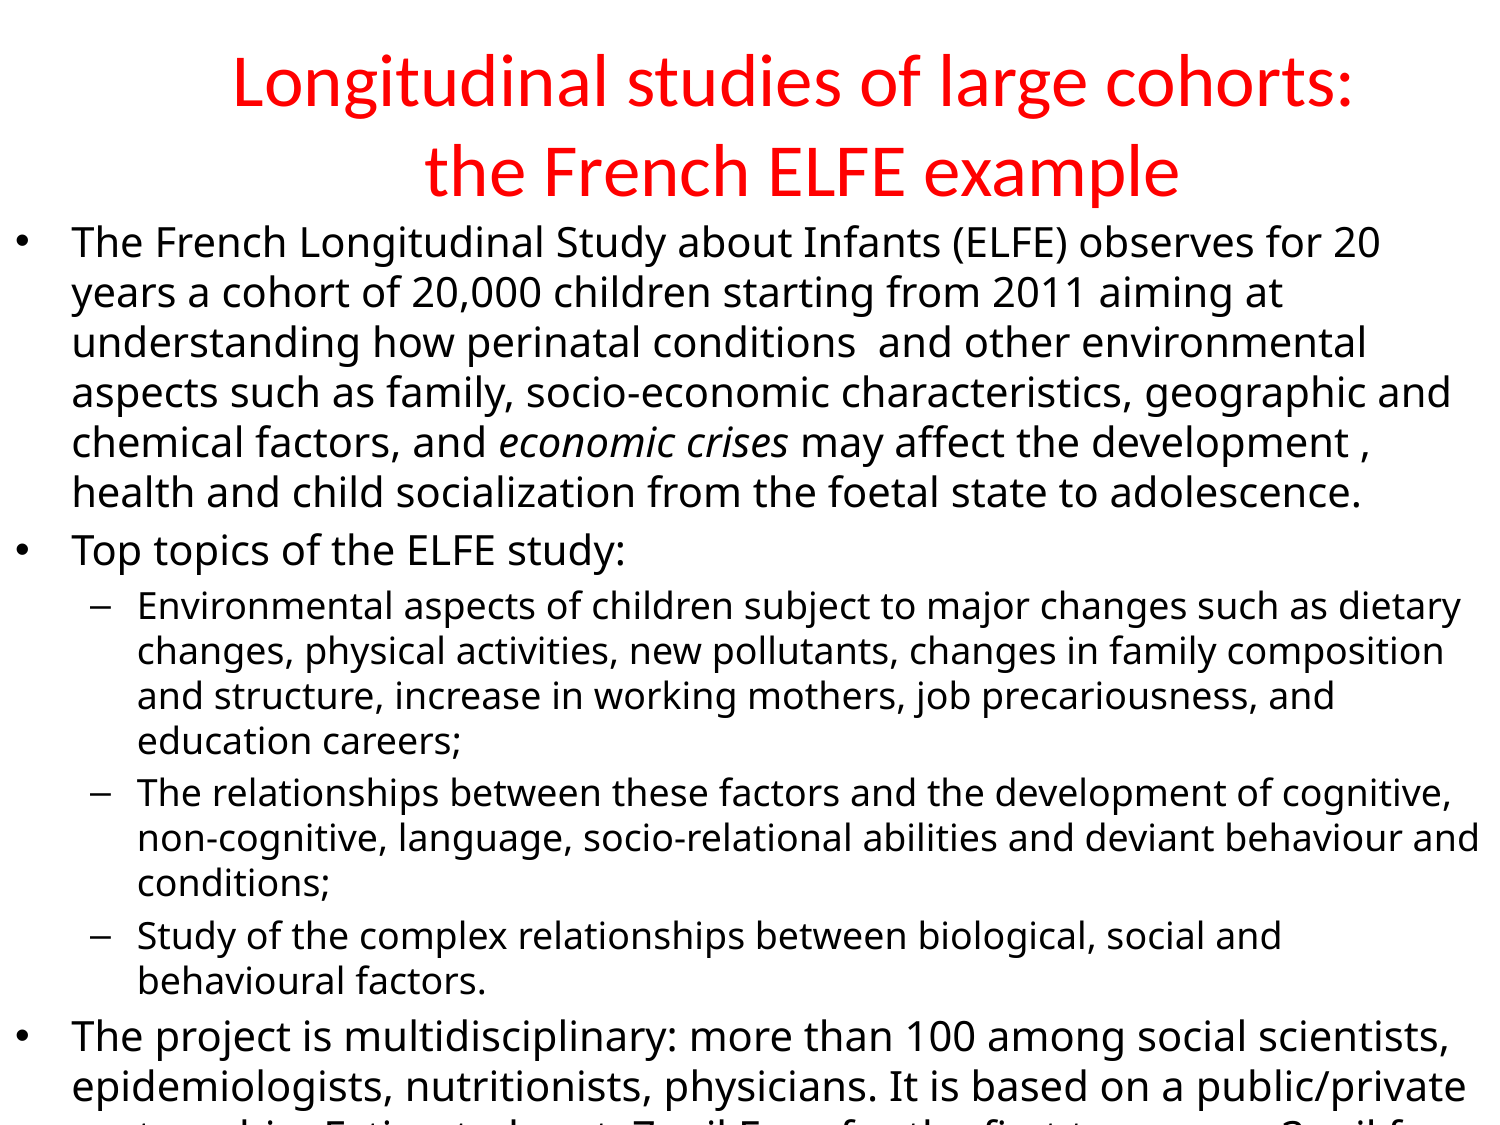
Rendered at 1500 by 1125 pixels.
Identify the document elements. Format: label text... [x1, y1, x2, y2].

title Longitudinal studies of large cohorts: the French ELFE example [147, 10, 1459, 208]
list The French Longitudinal Study about Infants (ELFE) observes for 20 years a cohort of 20,000 children starting from 2011 aiming at understanding how perinatal conditions and other environmental aspects such as family, socio-economic characteristics, geographic and chemical factors, and economic crises may affect the development , health and child socialization from the foetal state to adolescence. Top topics of the ELFE study: Environmental aspects of children subject to major changes such as dietary changes, physical activities, new pollutants, changes in family composition and structure, increase in working mothers, job precariousness, and education careers; The relationships between these factors and the development of cognitive, non-cognitive, language, socio-relational abilities and deviant behaviour and conditions; Study of the complex relationships between biological, social and behavioural factors. The project is multidisciplinary: more than 100 among social scientists, epidemiologists, nutritionists, physicians. It is based on a public/private partnership. Estimated cost: 7 mil Euro for the first two years, 3 mil for the following years. [0, 208, 1500, 1125]
